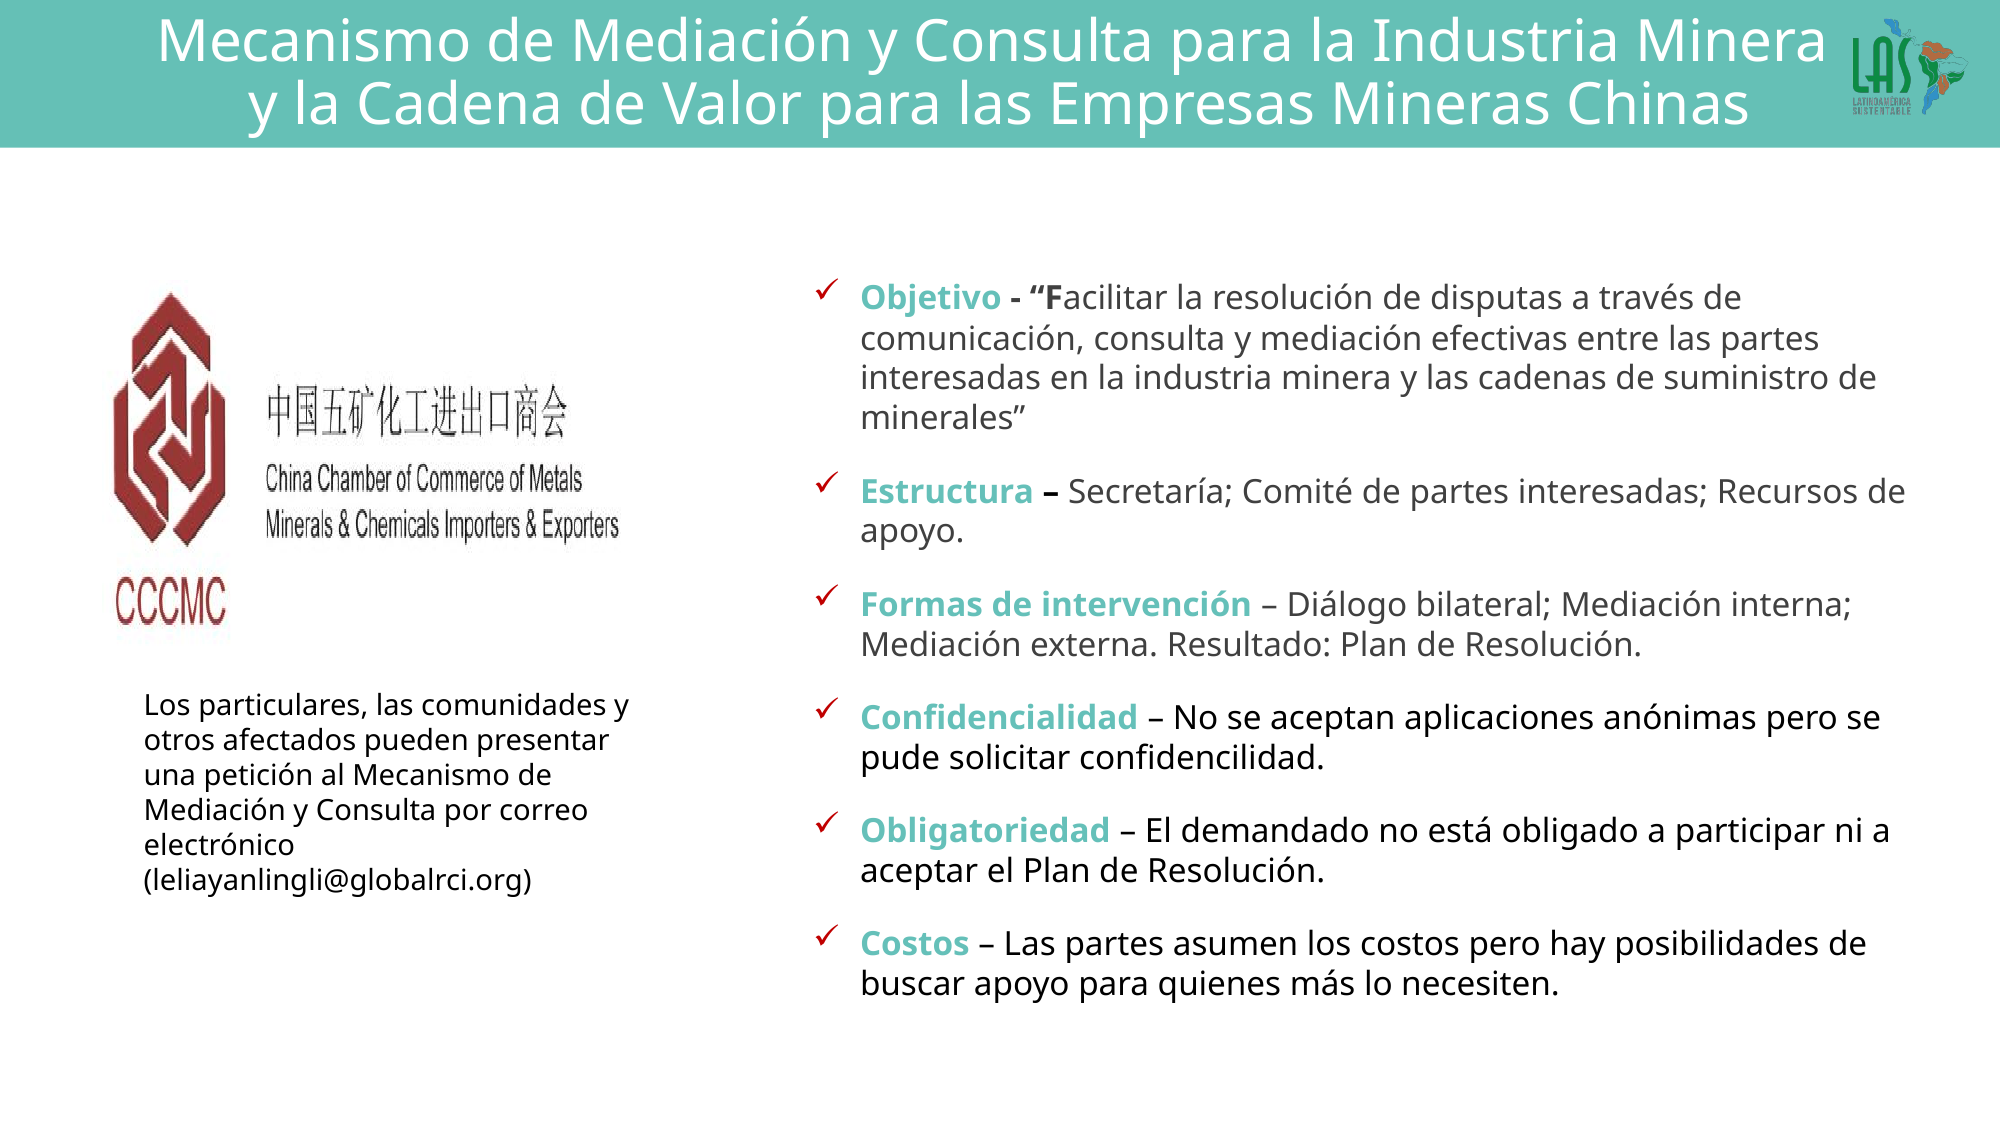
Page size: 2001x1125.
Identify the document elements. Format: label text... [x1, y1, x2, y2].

picture [1849, 16, 1970, 118]
text_box Objetivo - “Facilitar la resolución de disputas a través de comunicación, consulta y mediación efectivas entre las partes interesadas en la industria minera y las cadenas de suministro de minerales” Estructura – Secretaría; Comité de partes interesadas; Recursos de apoyo. Formas de intervención – Diálogo bilateral; Mediación interna; Mediación externa. Resultado: Plan de Resolución. Confidencialidad – No se aceptan aplicaciones anónimas pero se pude solicitar confidencilidad. Obligatoriedad – El demandado no está obligado a participar ni a aceptar el Plan de Resolución. Costos – Las partes asumen los costos pero hay posibilidades de buscar apoyo para quienes más lo necesiten. [798, 212, 1928, 1072]
title Mecanismo de Mediación y Consulta para la Industria Minera y la Cadena de Valor para las Empresas Mineras Chinas [0, 0, 2000, 148]
picture [102, 280, 630, 650]
text_box Los particulares, las comunidades y otros afectados pueden presentar una petición al Mecanismo de Mediación y Consulta por correo electrónico (leliayanlingli@globalrci.org) [129, 678, 656, 904]
